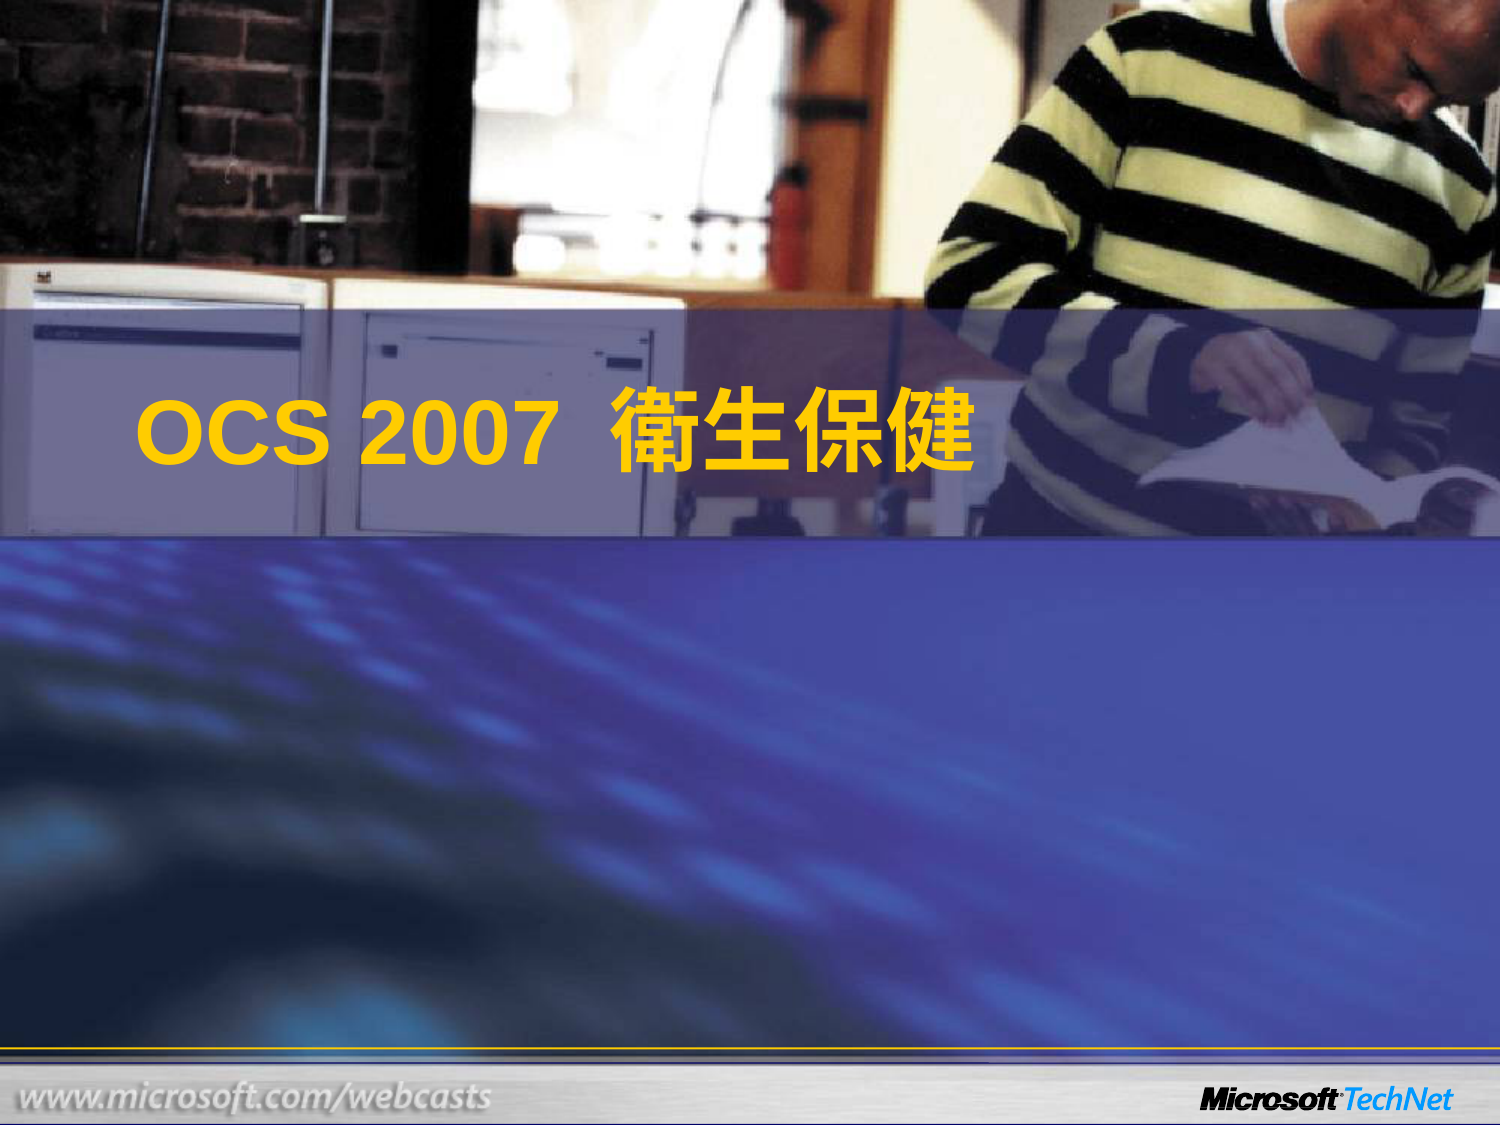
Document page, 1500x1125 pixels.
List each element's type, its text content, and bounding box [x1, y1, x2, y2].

picture [0, 1050, 1500, 1062]
picture [0, 1064, 1500, 1123]
title OCS 2007 衛生保健 [119, 381, 1407, 492]
picture [0, 0, 1500, 1047]
